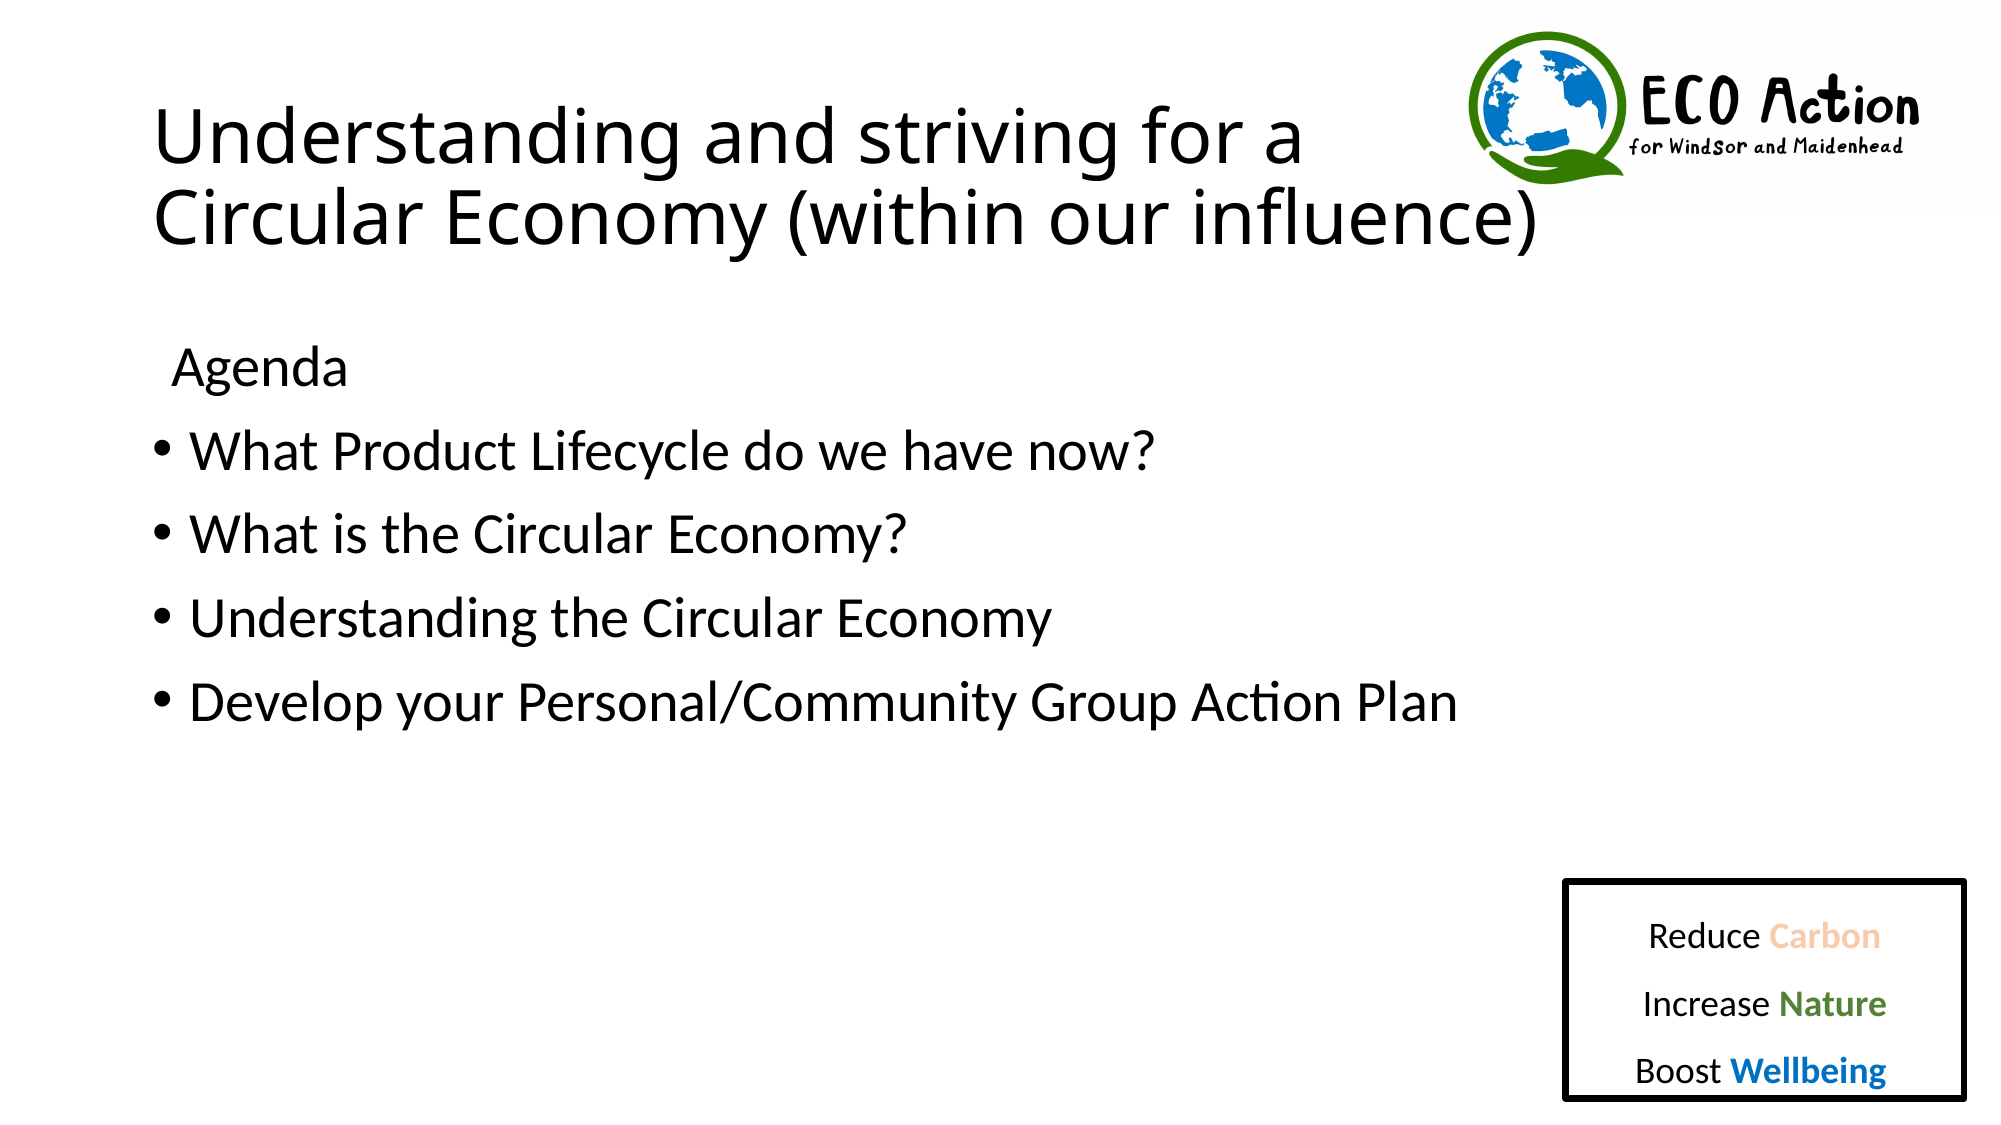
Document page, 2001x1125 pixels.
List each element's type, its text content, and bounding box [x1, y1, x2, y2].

picture [1439, 0, 2000, 213]
title Understanding and striving for a Circular Economy (within our influence) [137, 79, 1583, 279]
list Agenda What Product Lifecycle do we have now? What is the Circular Economy? Understanding the Circular Economy Develop your Personal/Community Group Action Plan [137, 328, 1863, 1115]
text_box Reduce Carbon Increase Nature Boost Wellbeing [1565, 881, 1965, 1099]
